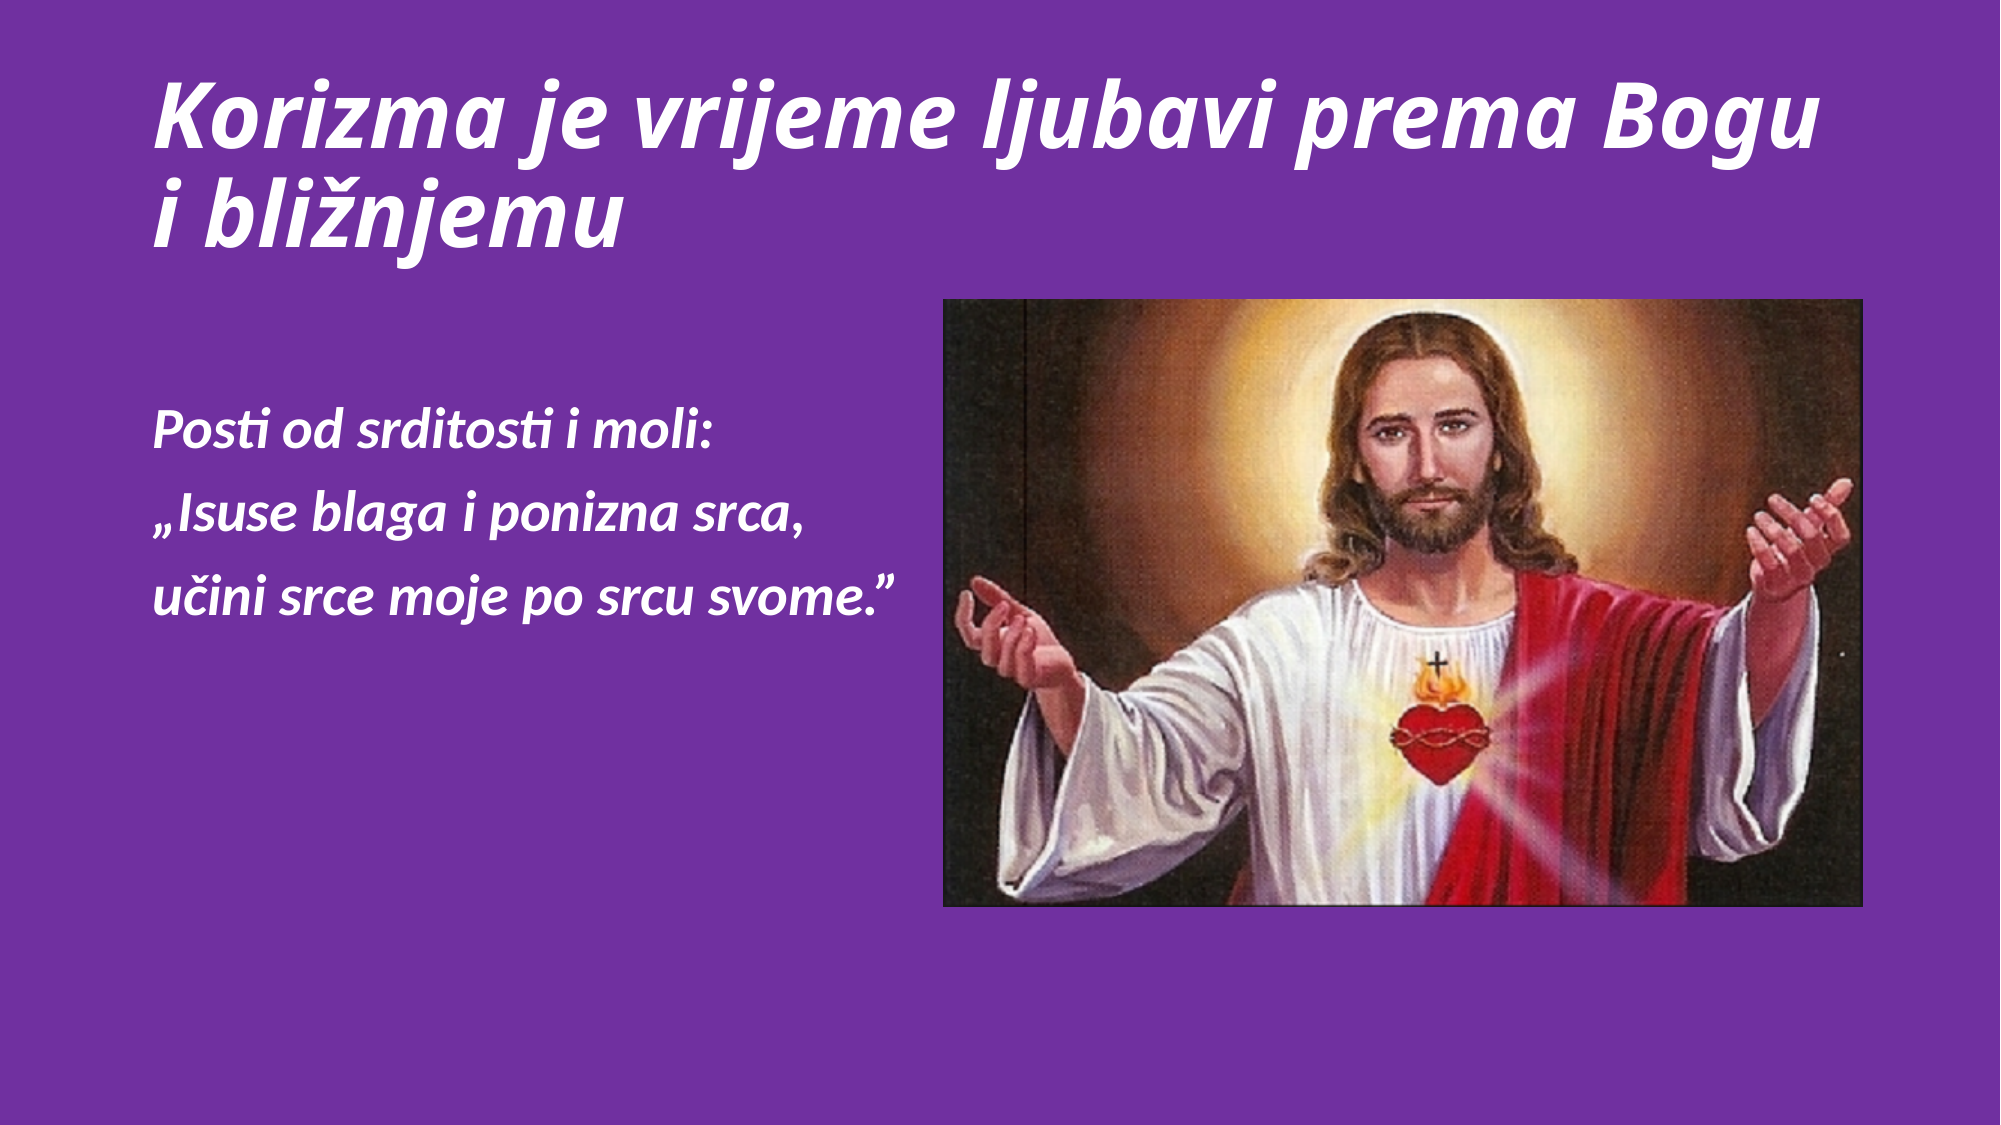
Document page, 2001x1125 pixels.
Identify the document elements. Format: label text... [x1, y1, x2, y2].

list Posti od srditosti i moli: „Isuse blaga i ponizna srca, učini srce moje po srcu svome.” [137, 299, 1863, 1014]
picture [943, 299, 1863, 907]
title Korizma je vrijeme ljubavi prema Bogu i bližnjemu [137, 59, 1863, 278]
